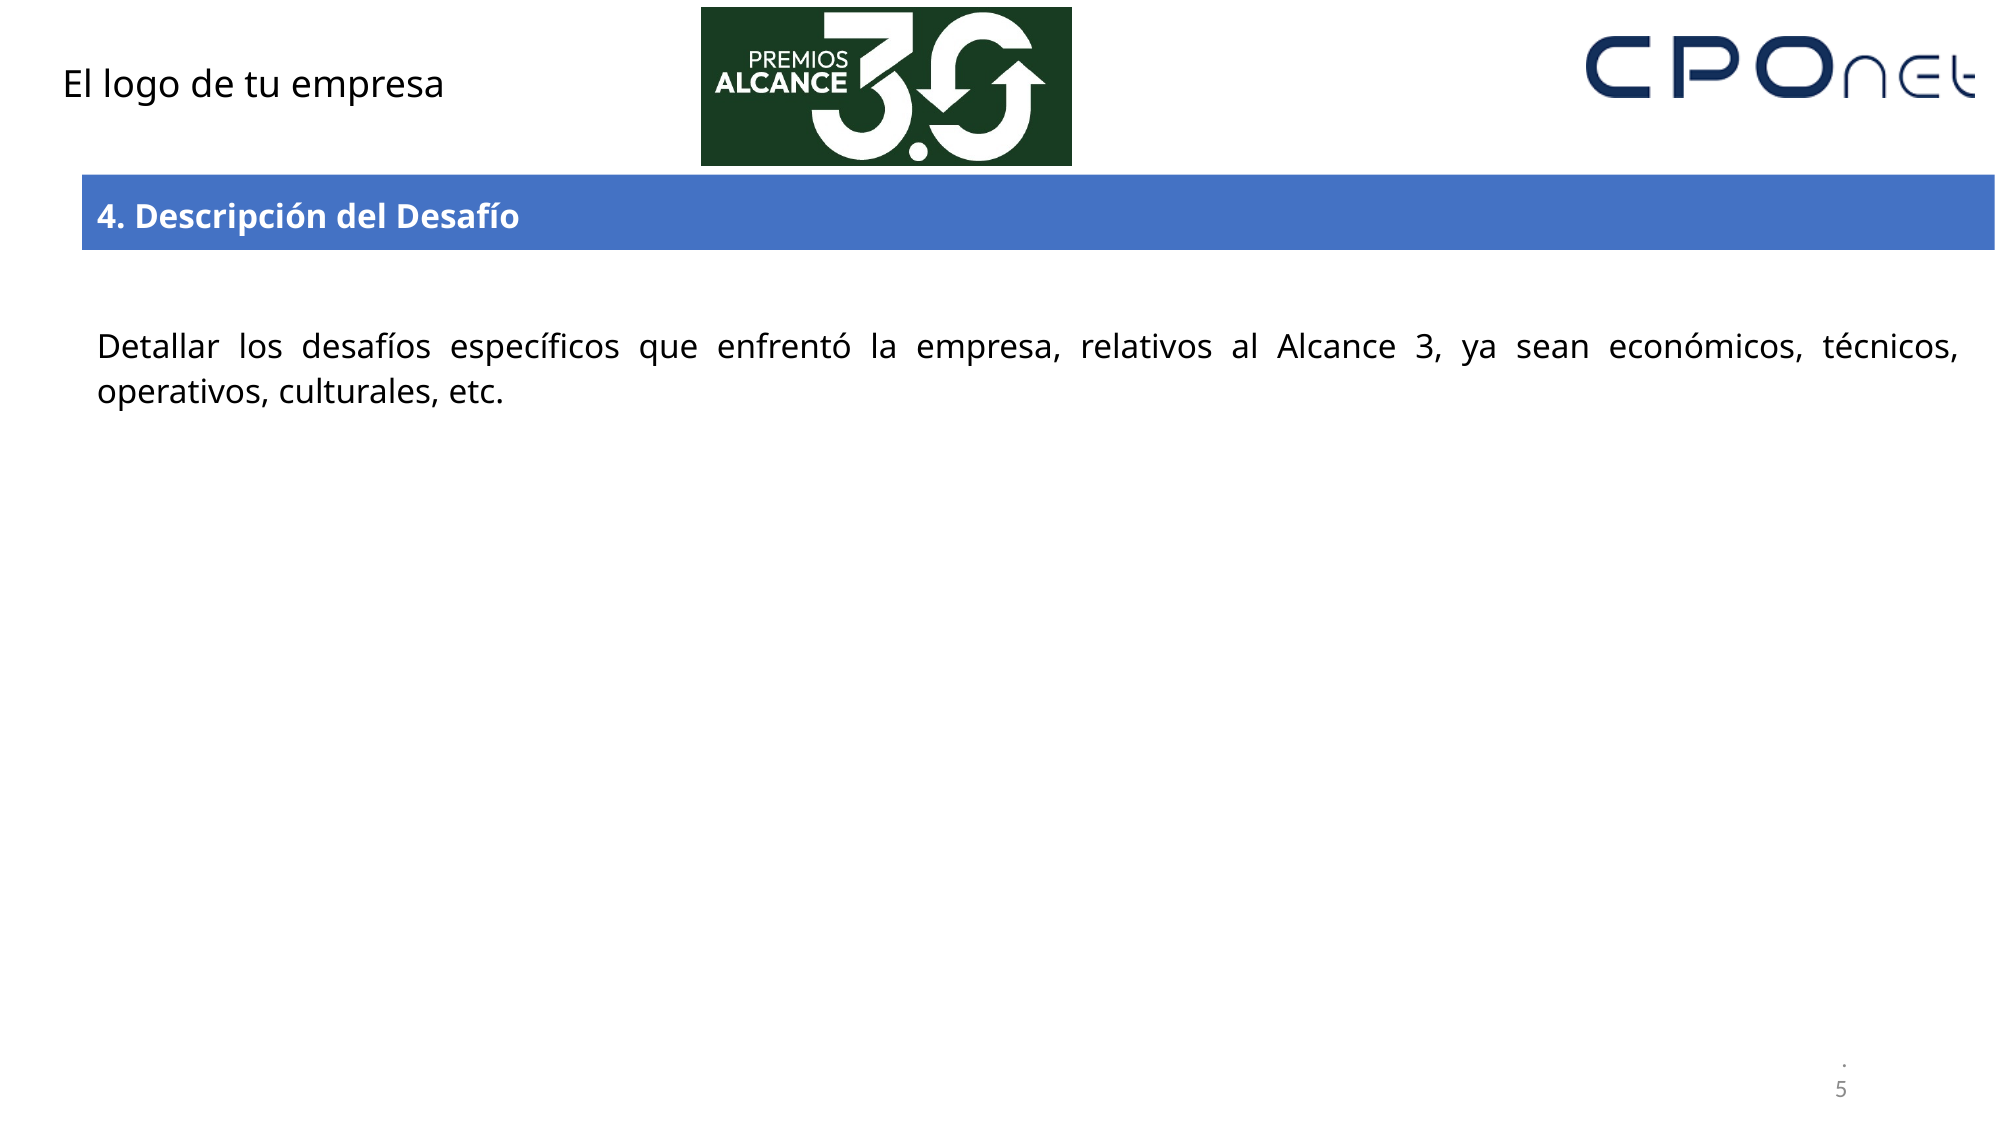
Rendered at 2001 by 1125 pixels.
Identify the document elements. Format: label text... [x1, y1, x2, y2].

slide_number . 5 [1412, 1042, 1863, 1103]
picture [1586, 36, 1975, 98]
text_box El logo de tu empresa [47, 52, 461, 113]
picture [701, 7, 1072, 166]
text_box 4. Descripción del Desafío [81, 173, 1996, 251]
text_box Detallar los desafíos específicos que enfrentó la empresa, relativos al Alcance 3, ya sean económicos, técnicos, operativos, culturales, etc. [82, 311, 1978, 418]
